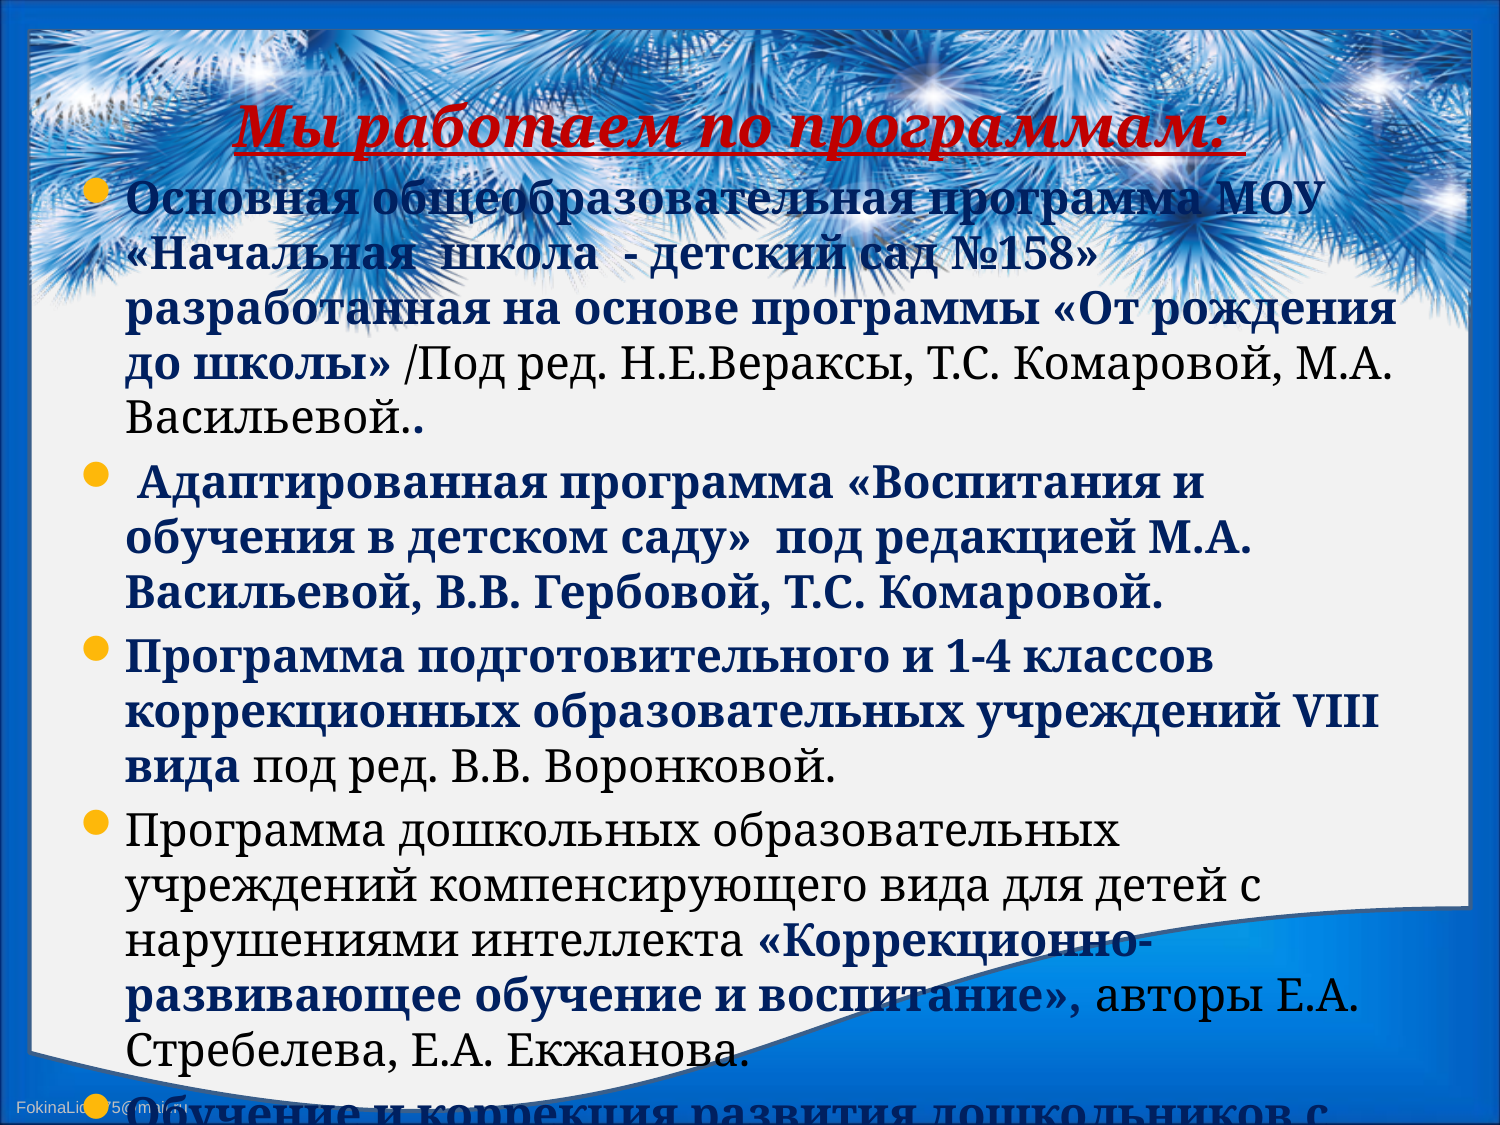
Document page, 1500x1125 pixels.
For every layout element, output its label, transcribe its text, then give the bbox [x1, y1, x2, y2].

picture [29, 30, 64, 338]
list Мы работаем по программам: Основная общеобразовательная программа МОУ «Начальная школа - детский сад №158» разработанная на основе программы «От рождения до школы» /Под ред. Н.Е.Вераксы, Т.С. Комаровой, М.А. Васильевой.. Адаптированная программа «Воспитания и обучения в детском саду» под редакцией М.А. Васильевой, В.В. Гербовой, Т.С. Комаровой. Программа подготовительного и 1-4 классов коррекционных образовательных учреждений VIII вида под ред. В.В. Воронковой. Программа дошкольных образовательных учреждений компенсирующего вида для детей с нарушениями интеллекта «Коррекционно-развивающее обучение и воспитание», авторы Е.А. Стребелева, Е.А. Екжанова. Обучение и коррекция развития дошкольников с нарушениями движений под ред. И.А. Смирновой. [64, 0, 1416, 743]
picture [0, 0, 1500, 1125]
picture [1416, 30, 1471, 338]
